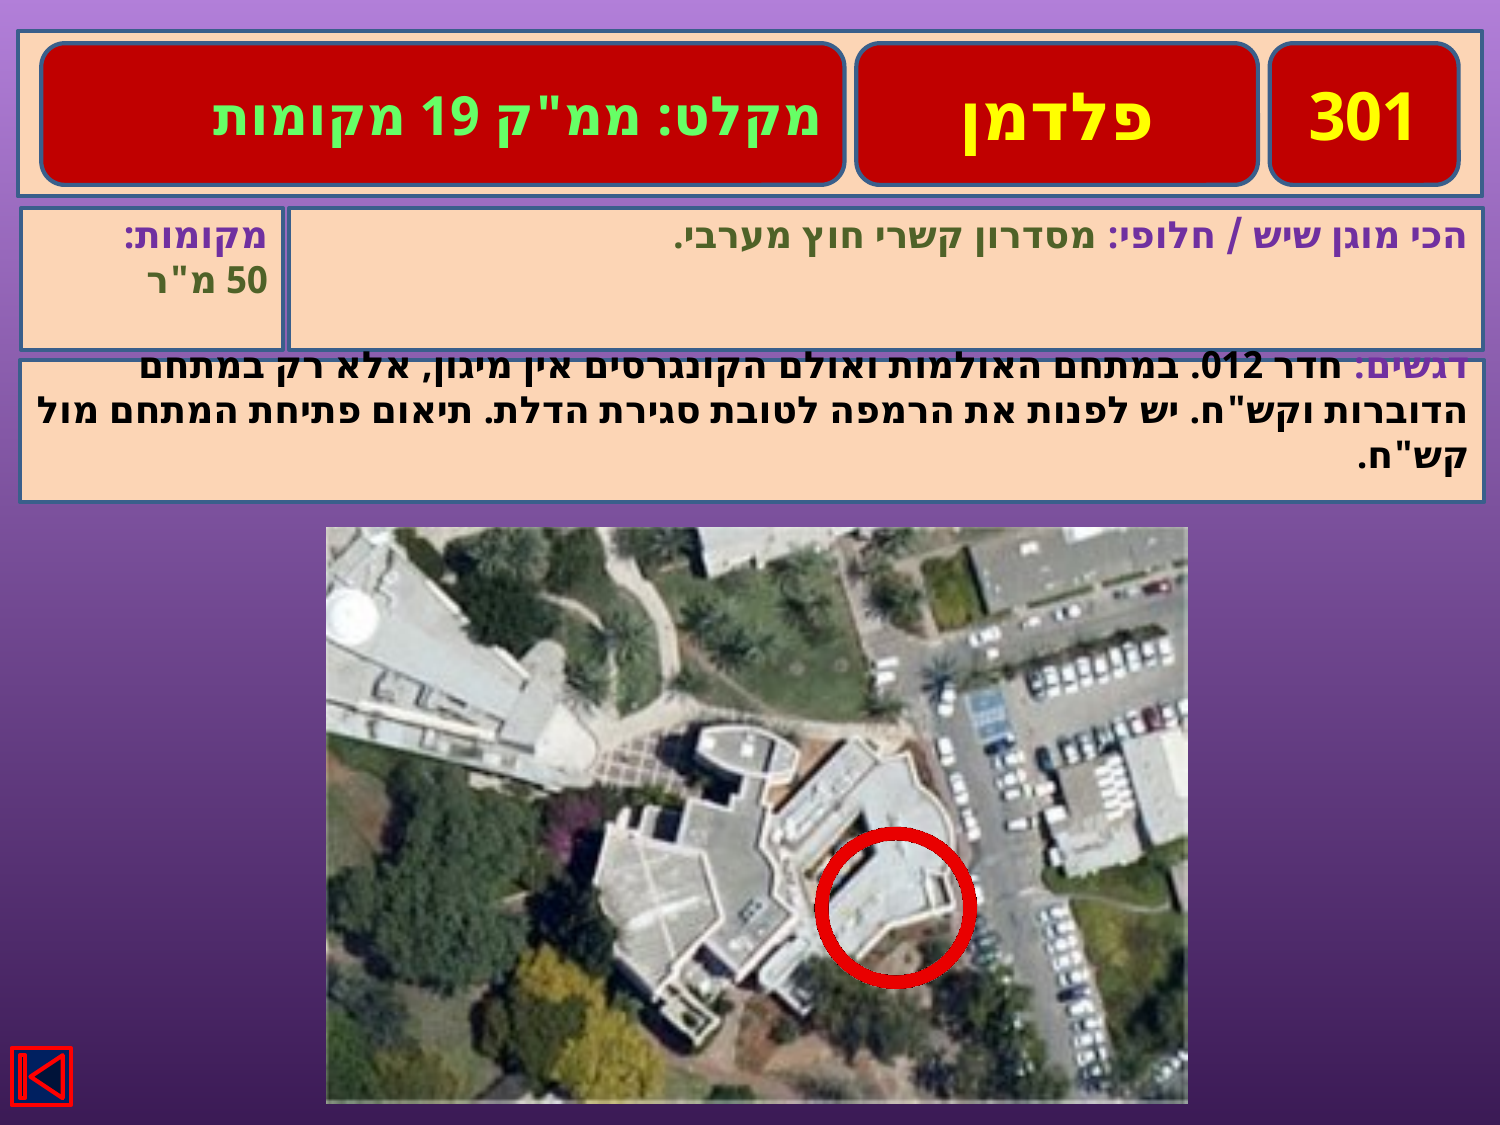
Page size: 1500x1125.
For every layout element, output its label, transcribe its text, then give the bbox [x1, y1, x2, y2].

text_box דגשים: חדר 012. במתחם האולמות ואולם הקונגרסים אין מיגון, אלא רק במתחם הדוברות וקש"ח. יש לפנות את הרמפה לטובת סגירת הדלת. תיאום פתיחת המתחם מול קש"ח. [18, 358, 1486, 504]
text_box [10, 1046, 73, 1107]
text_box 301 [1267, 41, 1461, 187]
text_box מקומות: 50 מ"ר [19, 206, 285, 352]
text_box מקלט: ממ"ק 19 מקומות [39, 41, 847, 187]
picture [325, 527, 1188, 1104]
text_box הכי מוגן שיש / חלופי: מסדרון קשרי חוץ מערבי. [287, 206, 1485, 352]
text_box פלדמן [854, 41, 1261, 187]
text_box [16, 29, 1484, 198]
